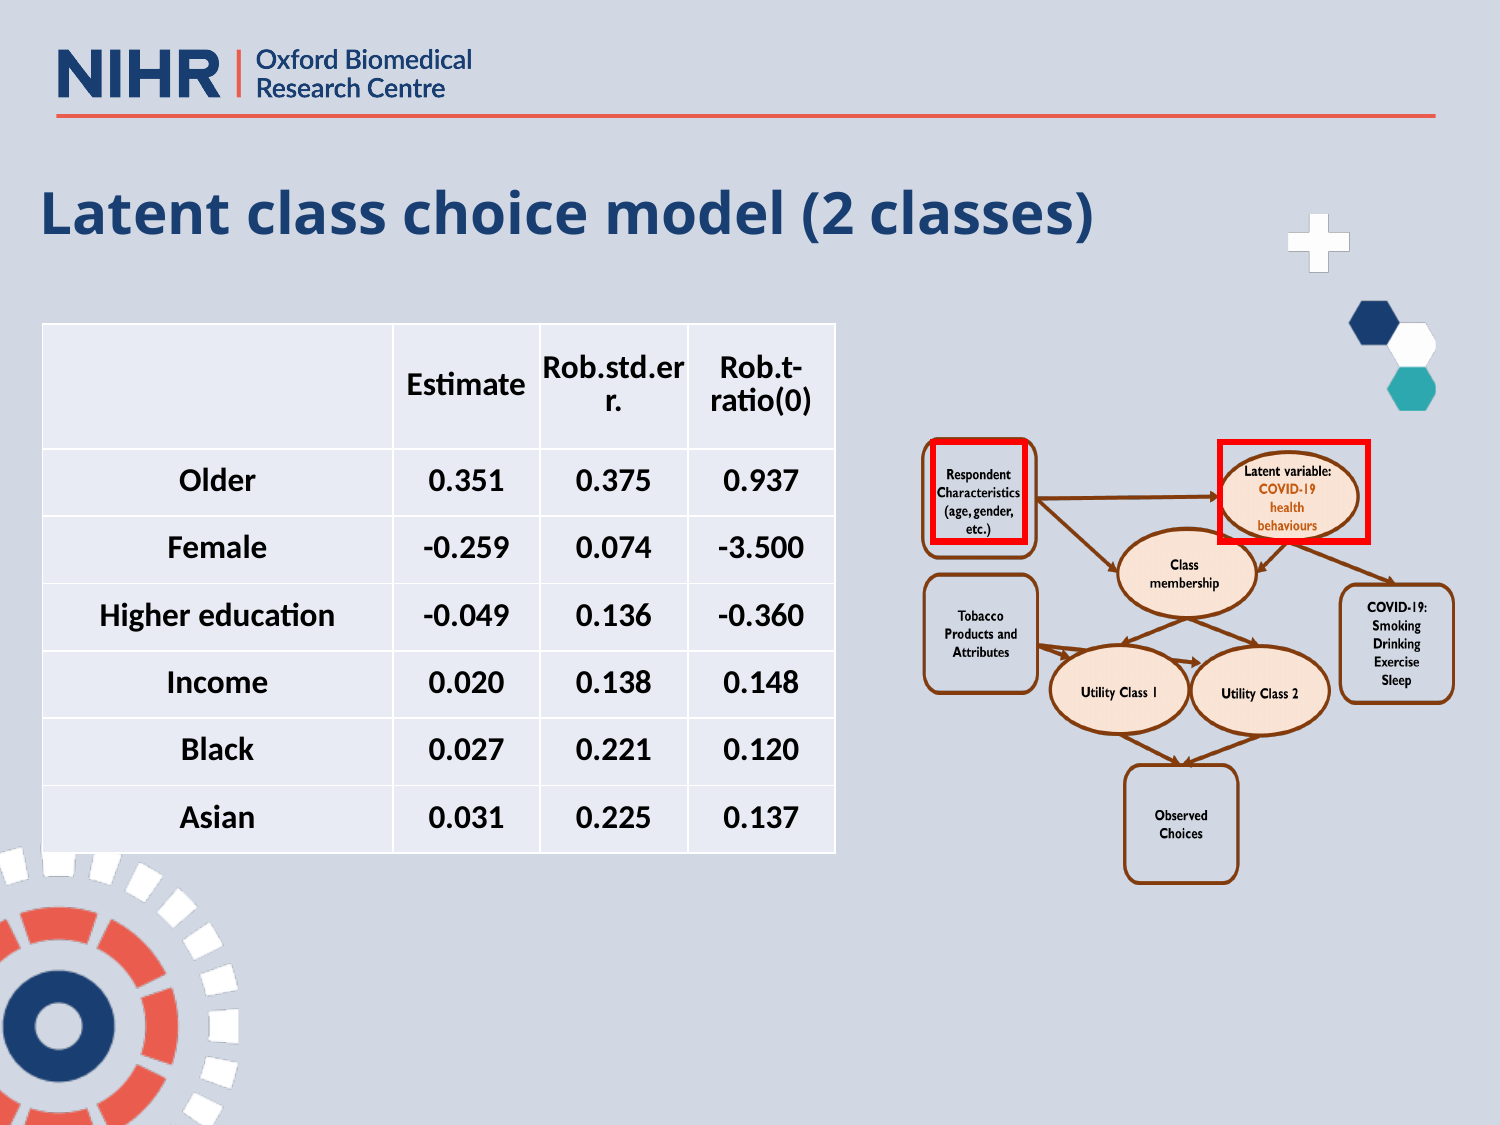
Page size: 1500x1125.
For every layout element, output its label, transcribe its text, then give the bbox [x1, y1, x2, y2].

table_header Rob.t-ratio(0) [689, 325, 834, 448]
table_cell -3.500 [689, 517, 834, 583]
table_header [43, 325, 392, 448]
table_cell 0.074 [541, 517, 687, 583]
table_cell 0.225 [541, 786, 687, 852]
table_cell 0.136 [541, 584, 687, 650]
text_box Latent class choice model (2 classes) [24, 169, 1395, 254]
table_cell 0.031 [394, 786, 539, 852]
table_cell -0.049 [394, 584, 539, 650]
table_cell Older [43, 450, 392, 515]
table_cell 0.027 [394, 719, 539, 785]
table_cell Female [43, 517, 392, 583]
table_cell 0.138 [541, 652, 687, 717]
table_cell 0.120 [689, 719, 834, 785]
table_cell Higher education [43, 584, 392, 650]
table_cell 0.020 [394, 652, 539, 717]
table_header Rob.std.err. [541, 325, 687, 448]
table_cell 0.137 [689, 786, 834, 852]
table_cell 0.937 [689, 450, 834, 515]
table_cell 0.221 [541, 719, 687, 785]
table_header Estimate [394, 325, 539, 448]
picture [29, 14, 503, 133]
table_cell 0.148 [689, 652, 834, 717]
table_cell 0.351 [394, 450, 539, 515]
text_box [921, 437, 1455, 885]
table_cell 0.375 [541, 450, 687, 515]
table_cell -0.259 [394, 517, 539, 583]
table_cell Asian [43, 786, 392, 852]
table_cell -0.360 [689, 584, 834, 650]
table_cell Income [43, 652, 392, 717]
table_cell Black [43, 719, 392, 785]
